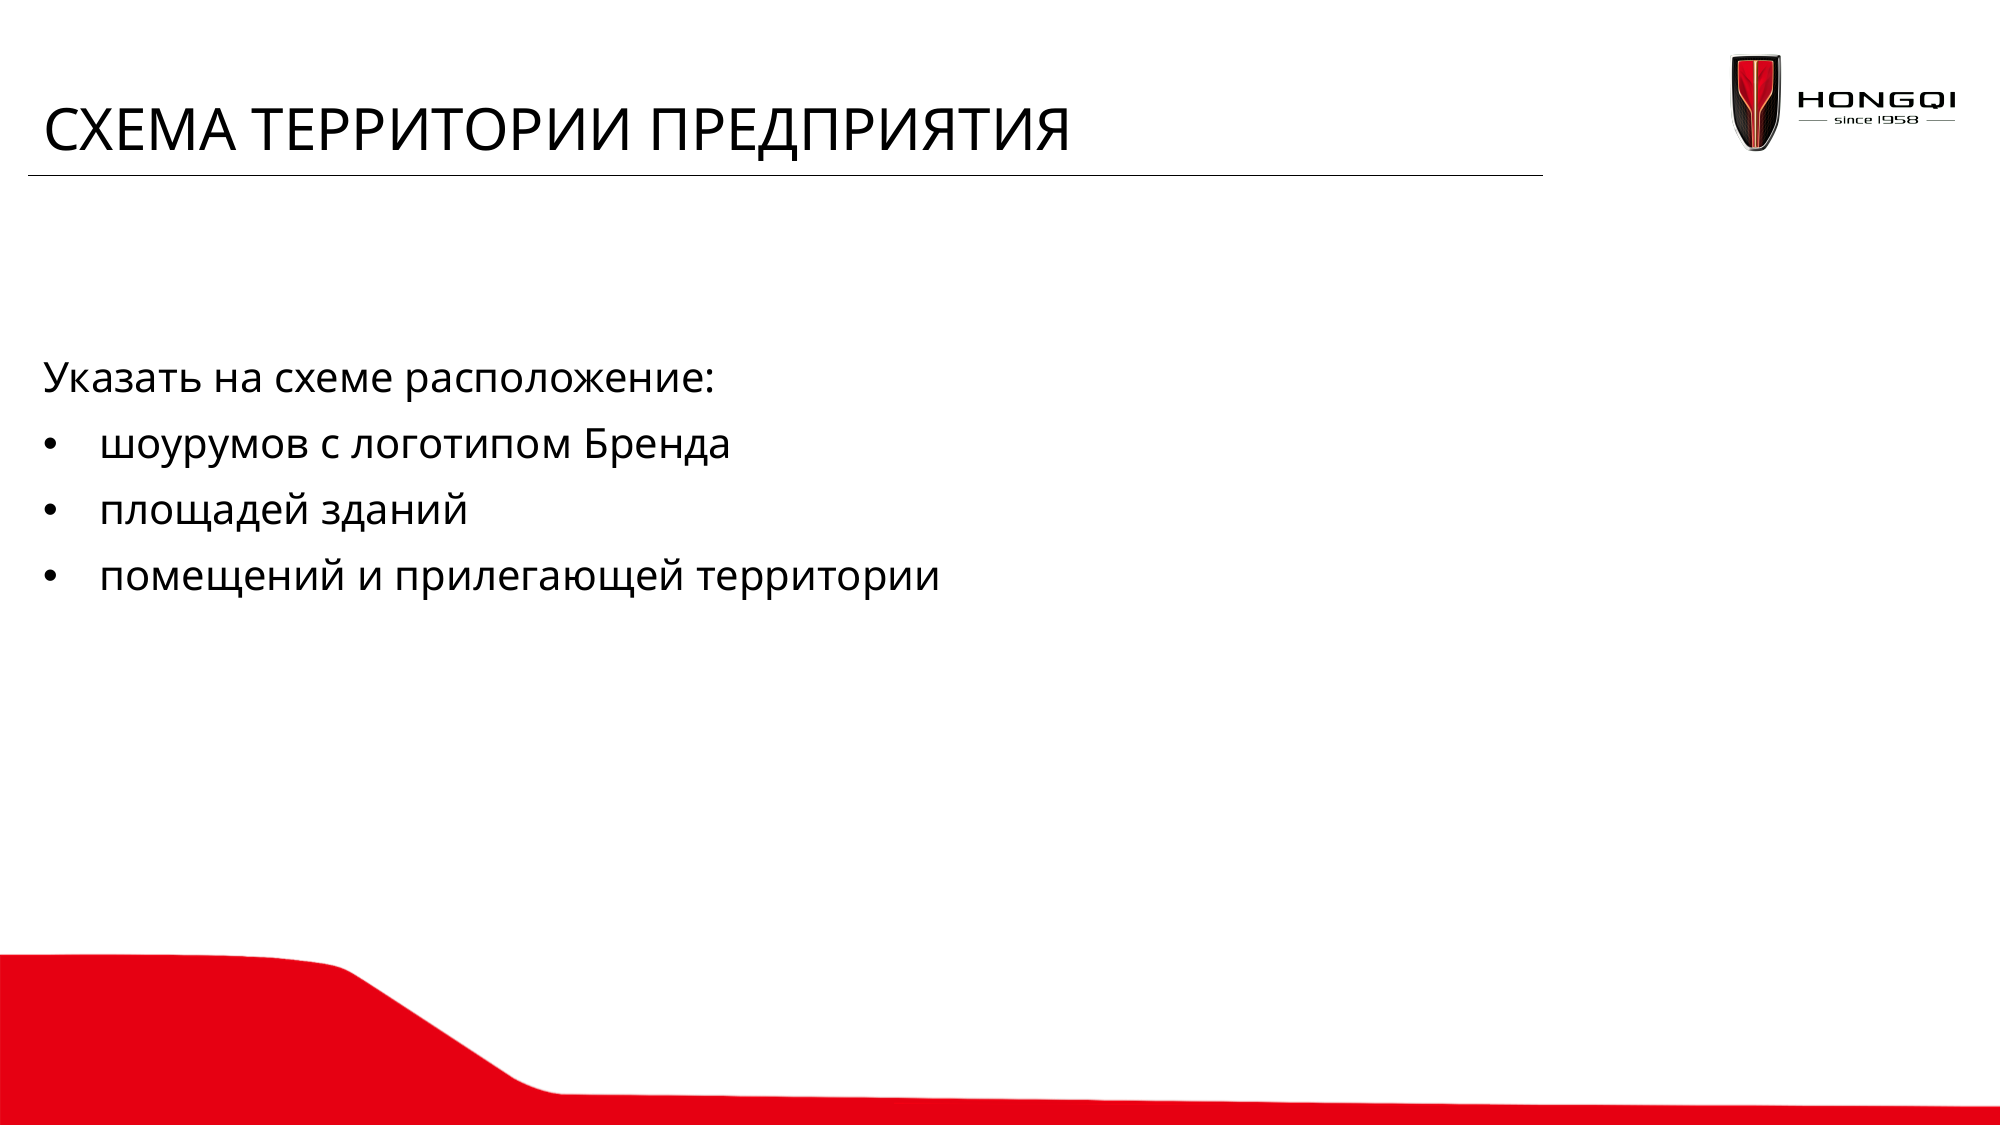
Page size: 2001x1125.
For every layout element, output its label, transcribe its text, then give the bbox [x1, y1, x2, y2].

picture [0, 949, 2000, 1125]
subtitle Указать на схеме расположение: шоурумов с логотипом Бренда площадей зданий помещений и прилегающей территории [28, 349, 1838, 622]
picture [1662, 31, 1955, 171]
text_box СХЕМА ТЕРРИТОРИИ ПРЕДПРИЯТИЯ [28, 31, 1528, 171]
